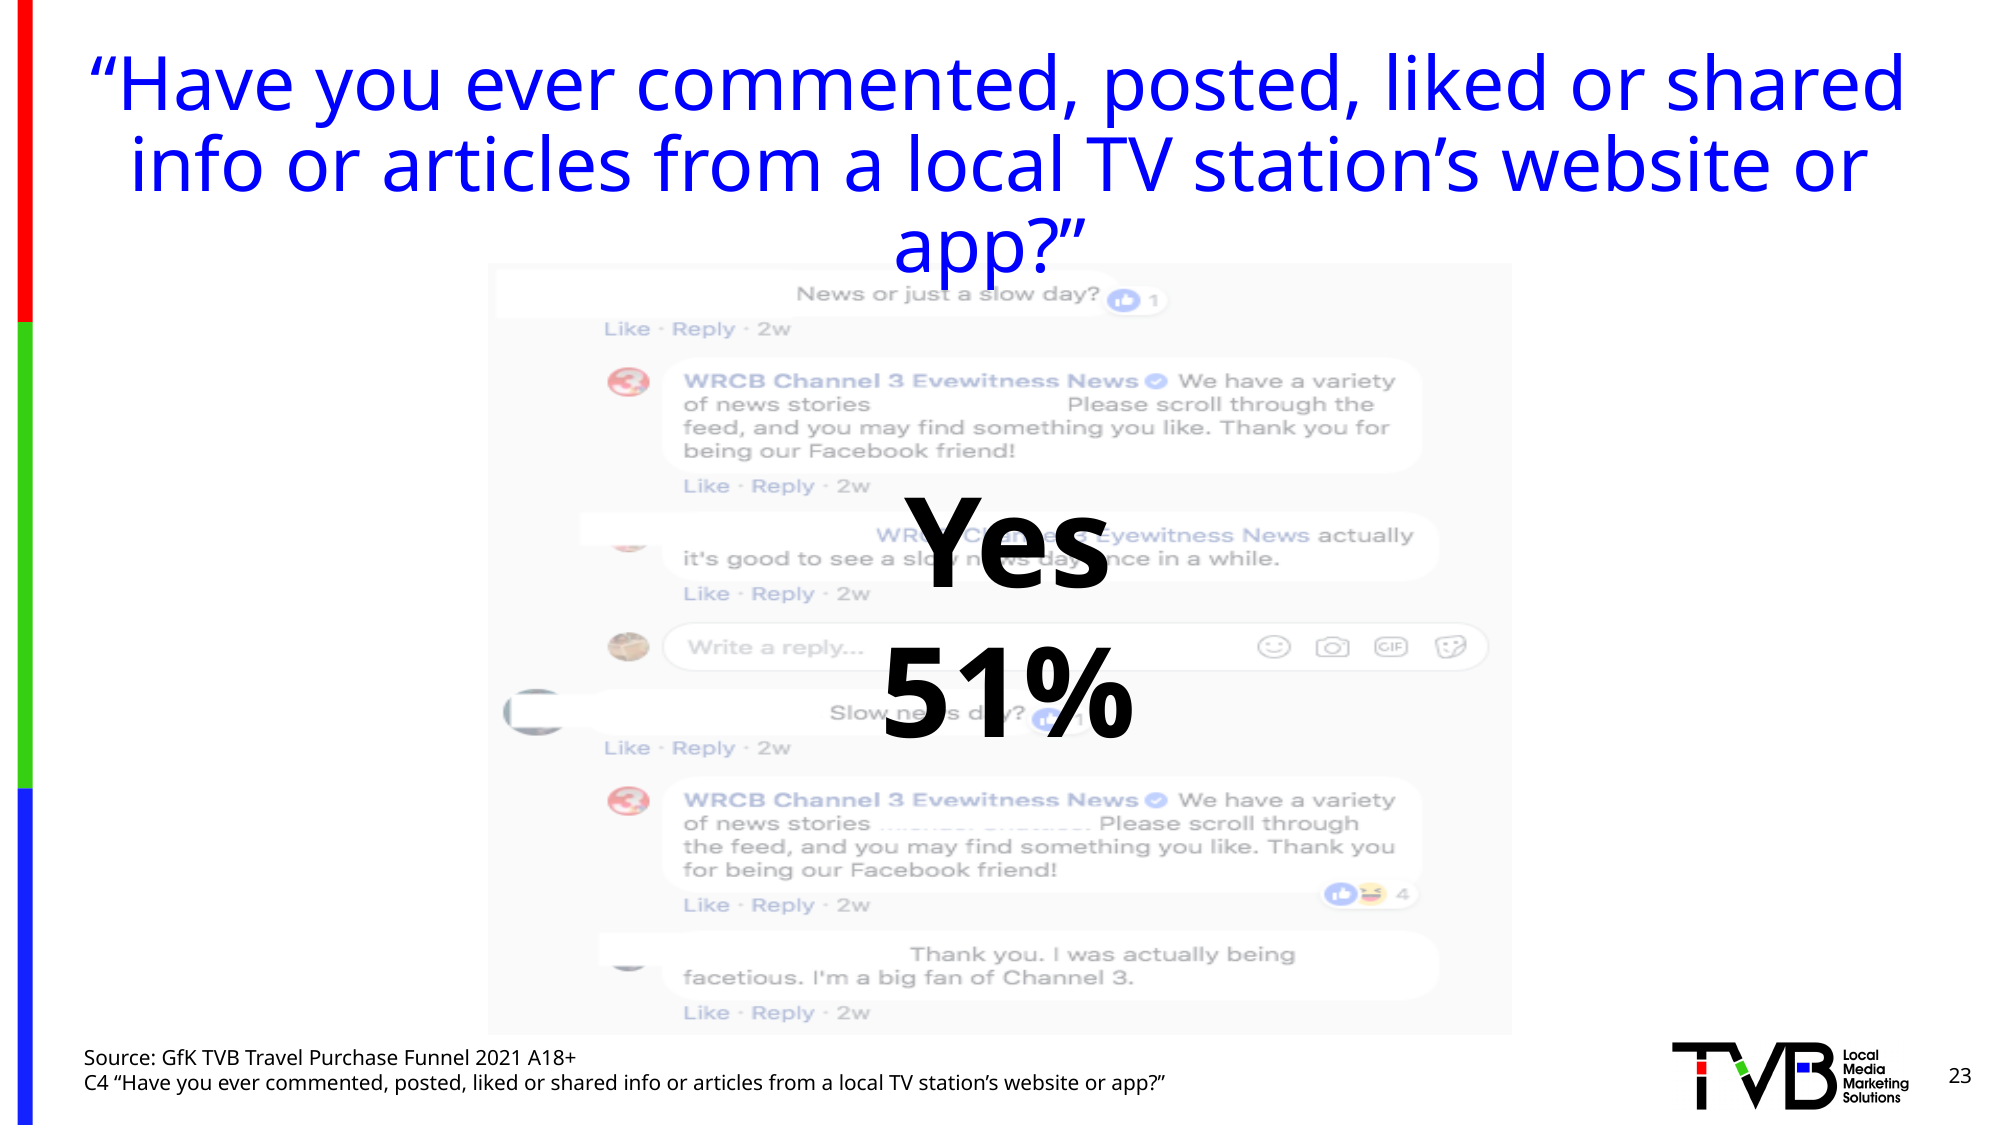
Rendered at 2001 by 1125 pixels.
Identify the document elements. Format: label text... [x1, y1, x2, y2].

picture [1672, 1042, 1909, 1110]
text_box [483, 258, 1517, 1039]
list Source: GfK TVB Travel Purchase Funnel 2021 A18+ C4 “Have you ever commented, posted, liked or shared info or articles from a local TV station’s website or app?” [68, 1037, 1488, 1103]
title “Have you ever commented, posted, liked or shared info or articles from a local TV station’s website or app?” [40, 38, 1960, 218]
slide_number 23 [1824, 1046, 1988, 1107]
text_box Yes 51% [865, 455, 1152, 771]
